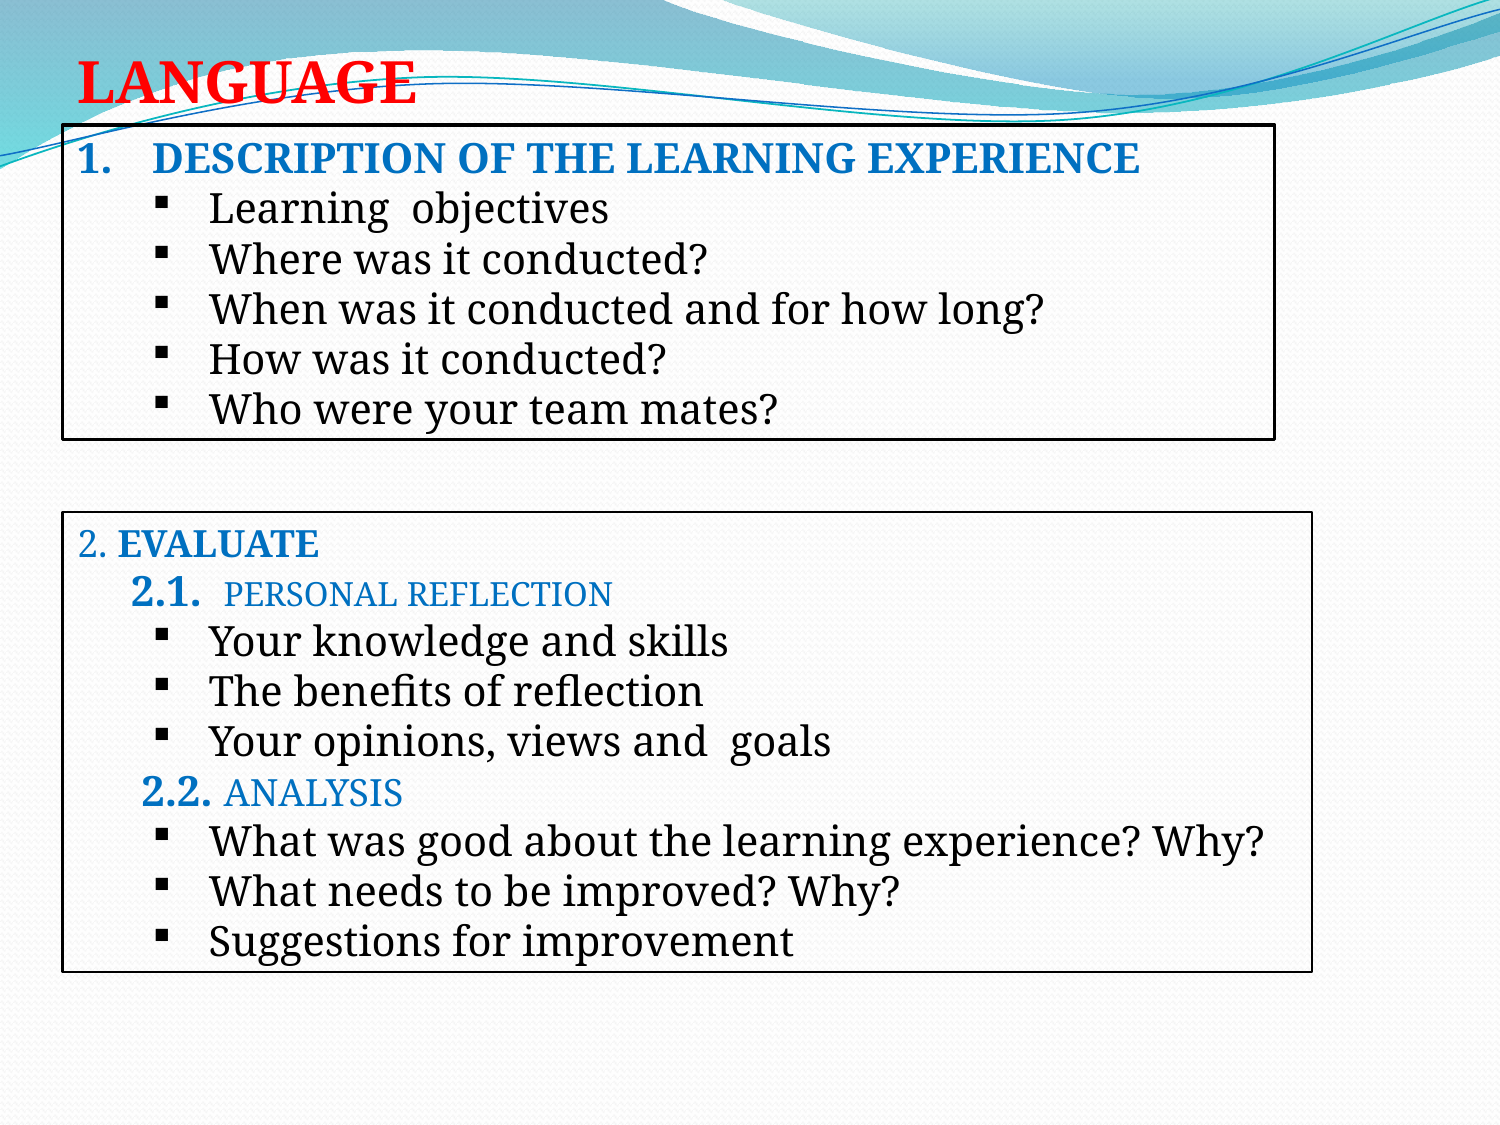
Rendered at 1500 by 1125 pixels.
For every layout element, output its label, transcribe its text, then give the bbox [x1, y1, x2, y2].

text_box 2. EVALUATE 2.1. PERSONAL REFLECTION Your knowledge and skills The benefits of reflection Your opinions, views and goals 2.2. ANALYSIS What was good about the learning experience? Why? What needs to be improved? Why? Suggestions for improvement [62, 512, 1313, 973]
text_box LANGUAGE [62, 37, 700, 123]
text_box DESCRIPTION OF THE LEARNING EXPERIENCE Learning objectives Where was it conducted? When was it conducted and for how long? How was it conducted? Who were your team mates? [62, 124, 1275, 440]
